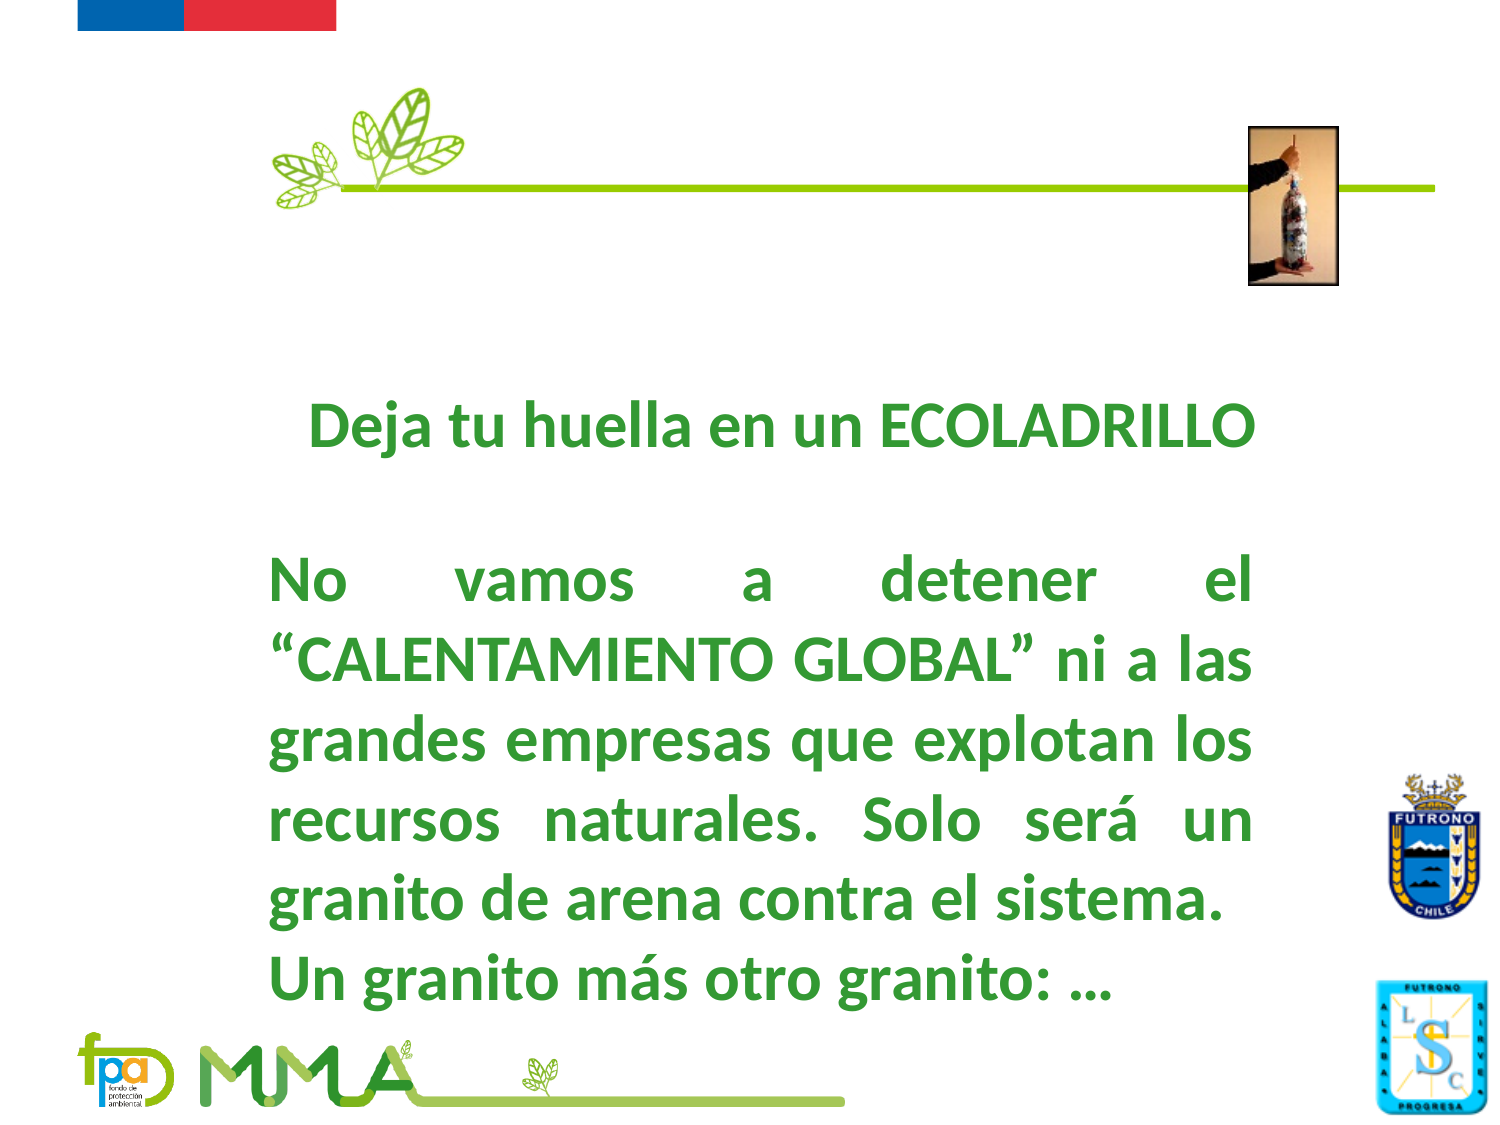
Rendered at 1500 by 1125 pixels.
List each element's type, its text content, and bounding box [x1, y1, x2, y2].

picture [200, 1039, 845, 1107]
picture [1371, 771, 1500, 1124]
text_box [460, 182, 1242, 195]
picture [77, 0, 337, 31]
text_box No vamos a detener el “CALENTAMIENTO GLOBAL” ni a las grandes empresas que explotan los recursos naturales. Solo será un granito de arena contra el sistema. Un granito más otro granito: … [253, 527, 1270, 1022]
picture [77, 1031, 174, 1107]
picture [268, 62, 476, 213]
text_box [1343, 182, 1438, 195]
picture [1248, 126, 1339, 286]
text_box Deja tu huella en un ECOLADRILLO [293, 373, 1273, 469]
picture [106, 1064, 118, 1077]
